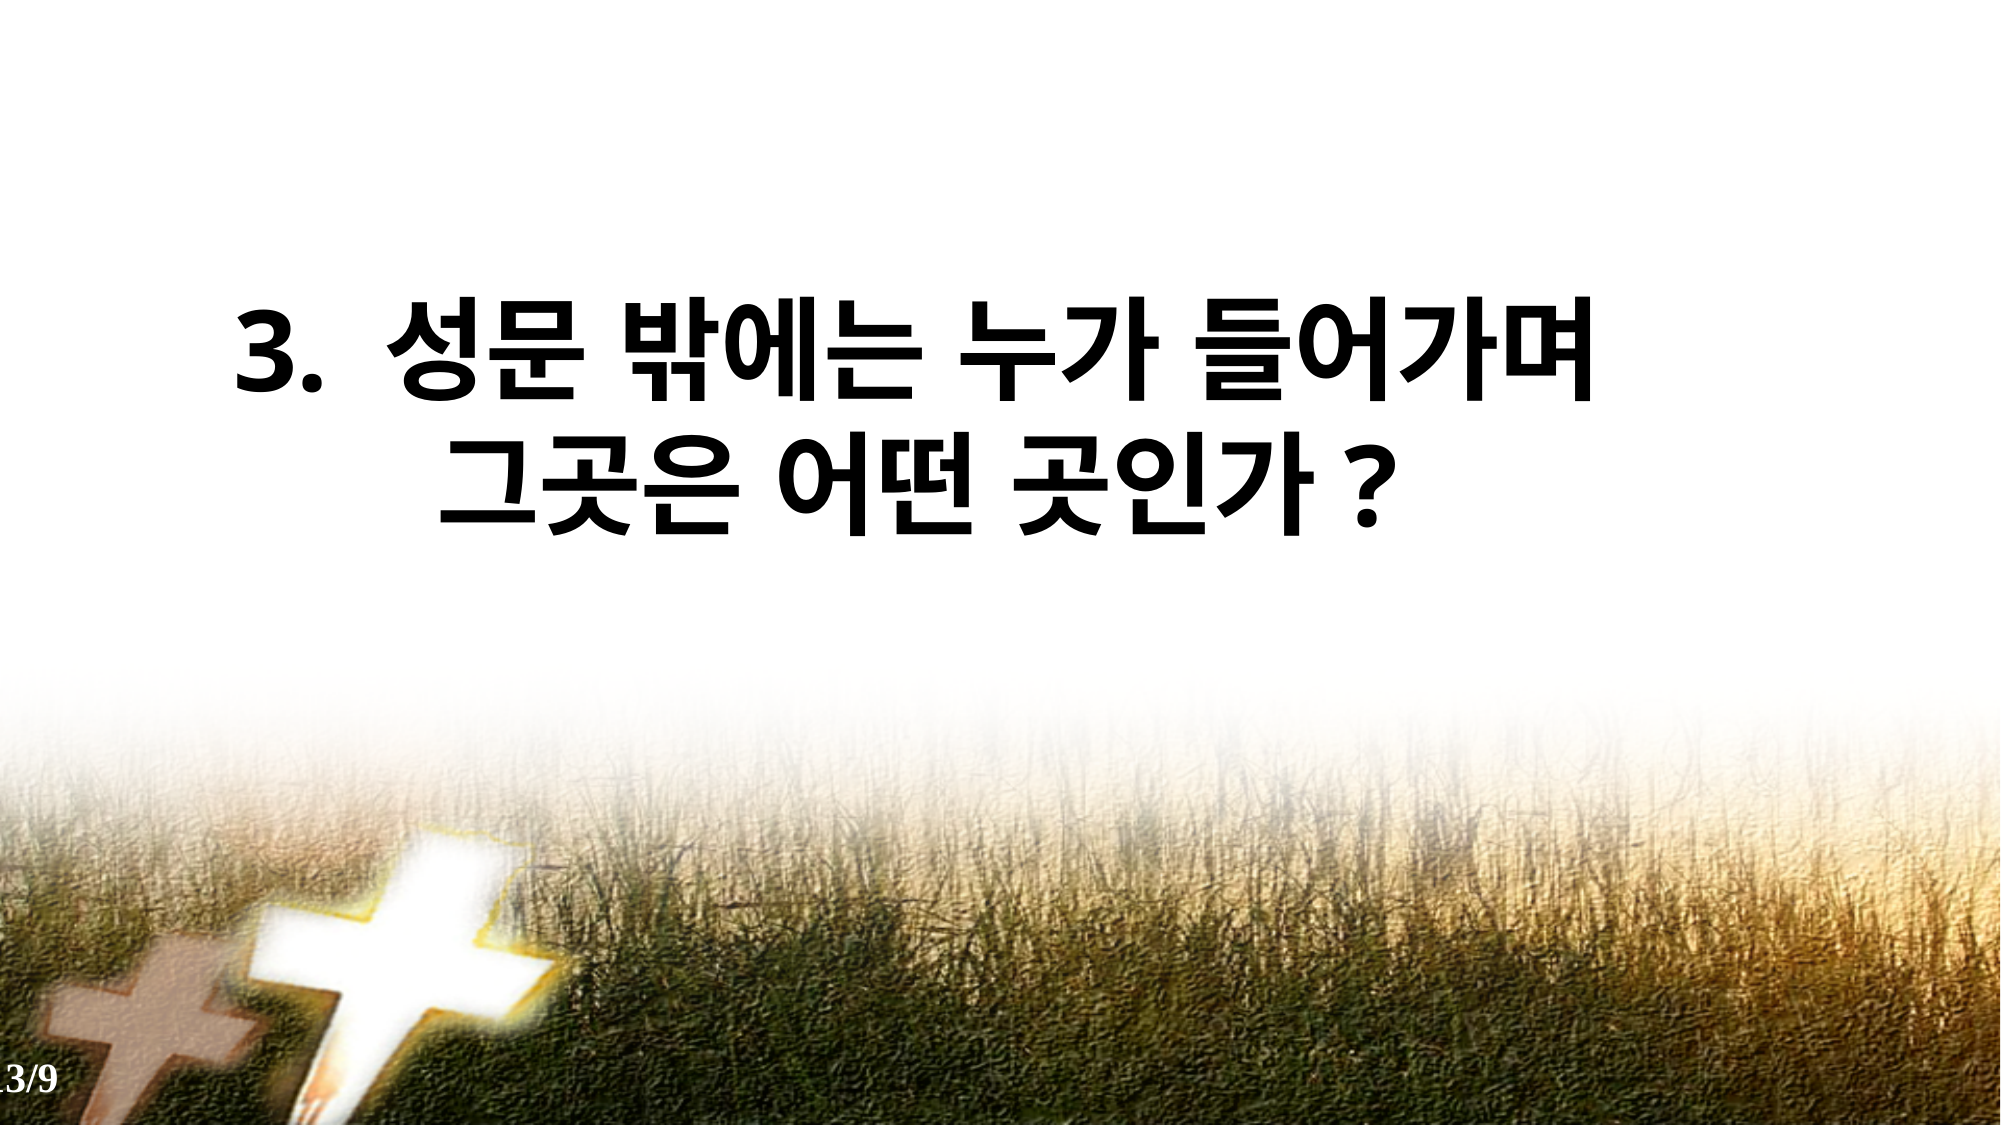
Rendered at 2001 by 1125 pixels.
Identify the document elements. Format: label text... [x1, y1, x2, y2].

picture [0, 0, 2001, 1125]
text_box 3. 성문 밖에는 누가 들어가며 그곳은 어떤 곳인가? [55, 271, 1780, 557]
